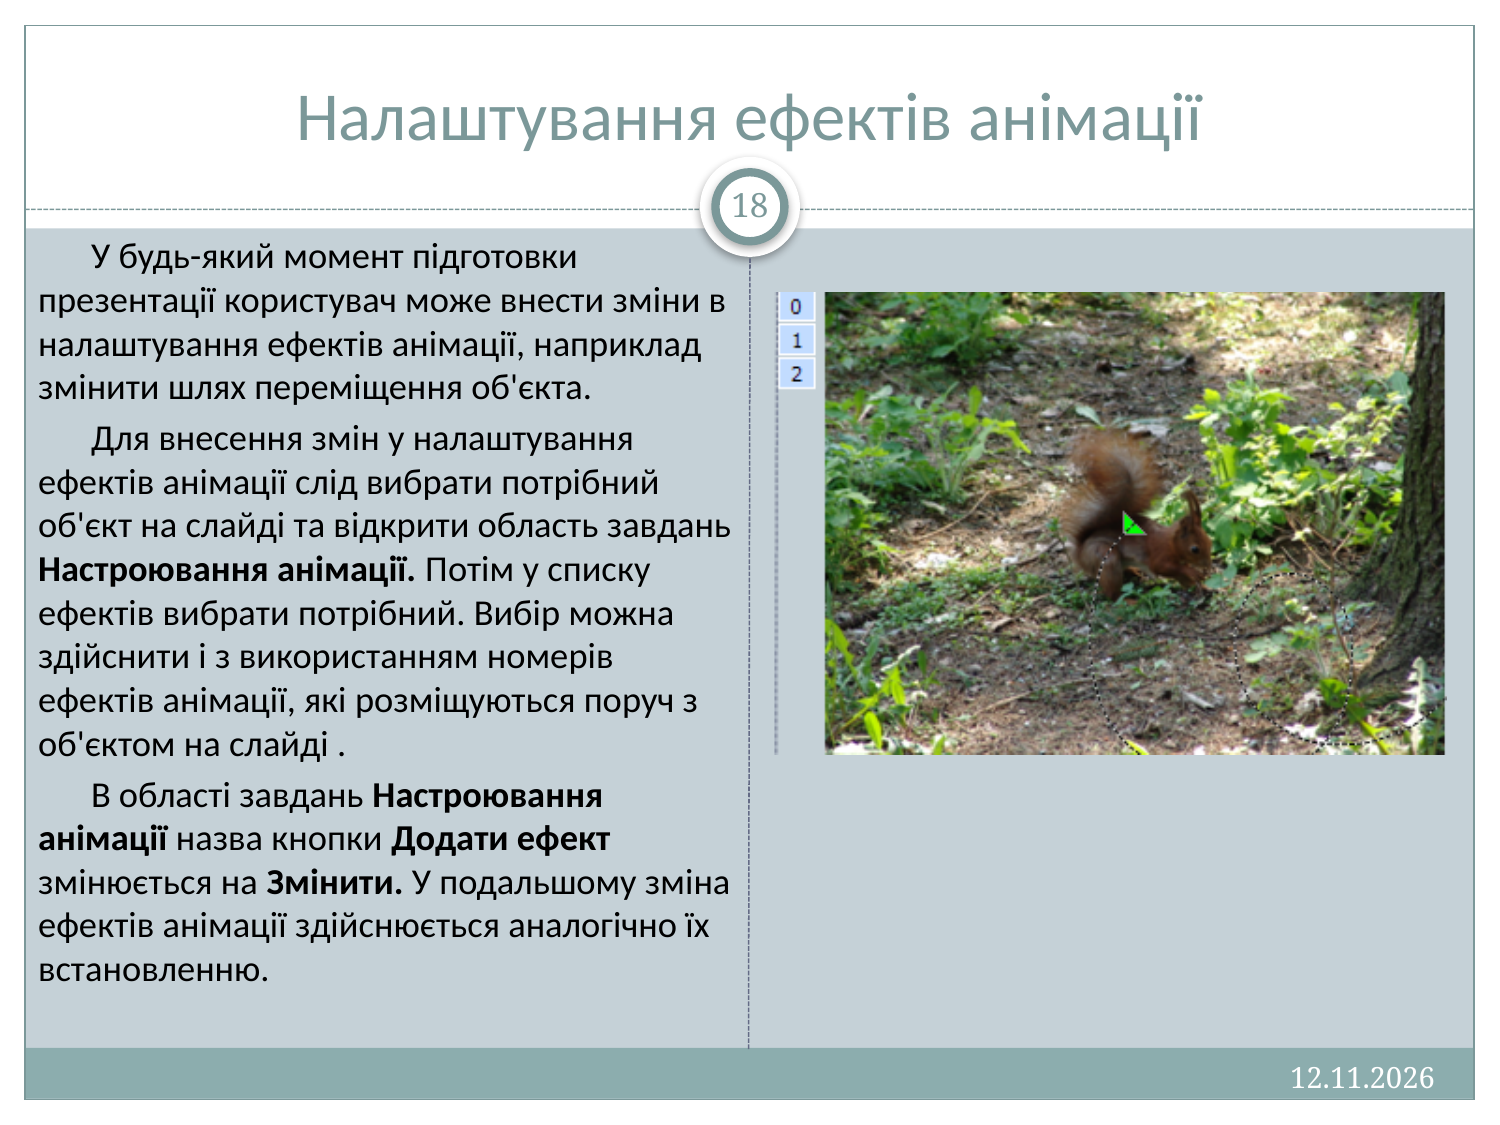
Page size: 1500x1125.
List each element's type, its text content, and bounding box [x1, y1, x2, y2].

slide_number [950, 1051, 1450, 1112]
title Налаштування ефектів анімації [49, 37, 1450, 162]
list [773, 292, 1448, 756]
list У будь-який момент підготовки презентації користувач може внести зміни в налаштування ефектів анімації, наприклад змінити шлях переміщення об'єкта. Для внесення змін у налаштування ефектів анімації слід вибрати потрібний об'єкт на слайді та відкрити область завдань Настроювання анімації. Потім у списку ефектів вибрати потрібний. Вибір можна здійснити і з використанням номерів ефектів анімації, які розміщуються поруч з об'єктом на слайді . В області завдань Настроювання анімації назва кнопки Додати ефект змінюється на Змінити. У подальшому зміна ефектів анімації здійснюється аналогічно їх встановленню. [23, 224, 750, 1043]
footer [50, 1051, 638, 1112]
slide_number 18 [712, 170, 788, 243]
